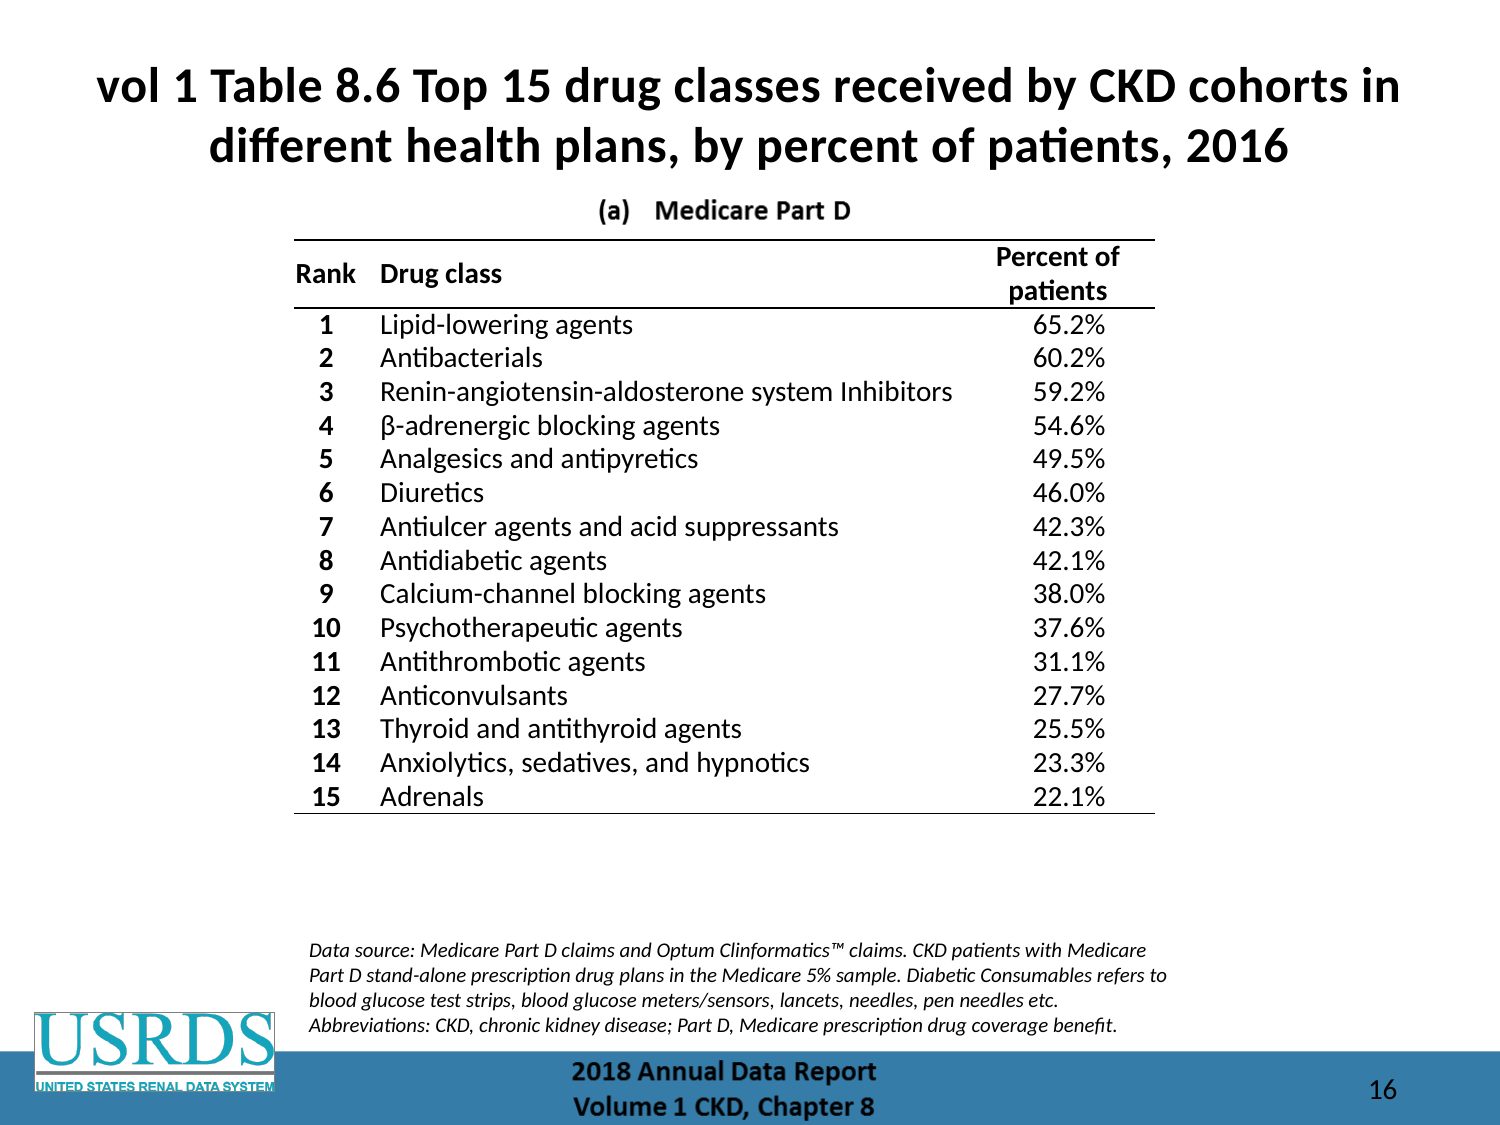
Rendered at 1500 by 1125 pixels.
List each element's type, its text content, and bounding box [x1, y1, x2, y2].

table_cell 42.3% [961, 510, 1155, 544]
table_cell 46.0% [961, 476, 1155, 510]
table_cell 31.1% [961, 645, 1155, 679]
table_header Percent of patients [961, 241, 1155, 307]
table_cell Anxiolytics, sedatives, and hypnotics [358, 746, 961, 780]
table_cell 54.6% [961, 409, 1155, 442]
table_cell Antibacterials [358, 341, 961, 375]
table_cell 42.1% [961, 544, 1155, 577]
table_cell 27.7% [961, 679, 1155, 712]
table_cell 8 [294, 544, 358, 577]
picture [580, 181, 869, 246]
table_cell 15 [294, 780, 358, 813]
table_cell Diuretics [358, 476, 961, 510]
table_cell Psychotherapeutic agents [358, 611, 961, 645]
table_cell 3 [294, 375, 358, 409]
table_cell 59.2% [961, 375, 1155, 409]
table_cell 13 [294, 712, 358, 746]
table_cell 9 [294, 577, 358, 611]
table_cell 14 [294, 746, 358, 780]
table_header Rank [294, 241, 358, 307]
slide_number 16 [1262, 1062, 1413, 1108]
table_cell 10 [294, 611, 358, 645]
table_cell 65.2% [961, 309, 1155, 341]
table_cell Antithrombotic agents [358, 645, 961, 679]
picture [35, 1013, 274, 1091]
table_header Drug class [358, 241, 961, 307]
table_cell 60.2% [961, 341, 1155, 375]
table_cell Analgesics and antipyretics [358, 442, 961, 476]
table_cell Antidiabetic agents [358, 544, 961, 577]
table_cell Anticonvulsants [358, 679, 961, 712]
table_cell 5 [294, 442, 358, 476]
table_cell 23.3% [961, 746, 1155, 780]
table_cell 22.1% [961, 780, 1155, 813]
table_cell Thyroid and antithyroid agents [358, 712, 961, 746]
picture [468, 1043, 982, 1125]
table_cell Adrenals [358, 780, 961, 813]
table_cell 6 [294, 476, 358, 510]
text_box Data source: Medicare Part D claims and Optum Clinformatics™ claims. CKD patients with Medicare Part D stand-alone prescription drug plans in the Medicare 5% sample. Diabetic Consumables refers to blood glucose test strips, blood glucose meters/sensors, lancets, needles, pen needles etc. Abbreviations: CKD, chronic kidney disease; Part D, Medicare prescription drug coverage benefit. [294, 929, 1188, 1045]
table_cell Renin-angiotensin-aldosterone system Inhibitors [358, 375, 961, 409]
table_cell Calcium-channel blocking agents [358, 577, 961, 611]
table_cell β-adrenergic blocking agents [358, 409, 961, 442]
table_cell 49.5% [961, 442, 1155, 476]
table_cell 38.0% [961, 577, 1155, 611]
table_cell 7 [294, 510, 358, 544]
table_cell Antiulcer agents and acid suppressants [358, 510, 961, 544]
table_cell 2 [294, 341, 358, 375]
table_cell 37.6% [961, 611, 1155, 645]
table_cell Lipid-lowering agents [358, 309, 961, 341]
table_cell 12 [294, 679, 358, 712]
table_cell 4 [294, 409, 358, 442]
table_cell 1 [294, 309, 358, 341]
table_cell 25.5% [961, 712, 1155, 746]
table_cell 11 [294, 645, 358, 679]
title vol 1 Table 8.6 Top 15 drug classes received by CKD cohorts in different health plans, by percent of patients, 2016 [75, 45, 1425, 233]
